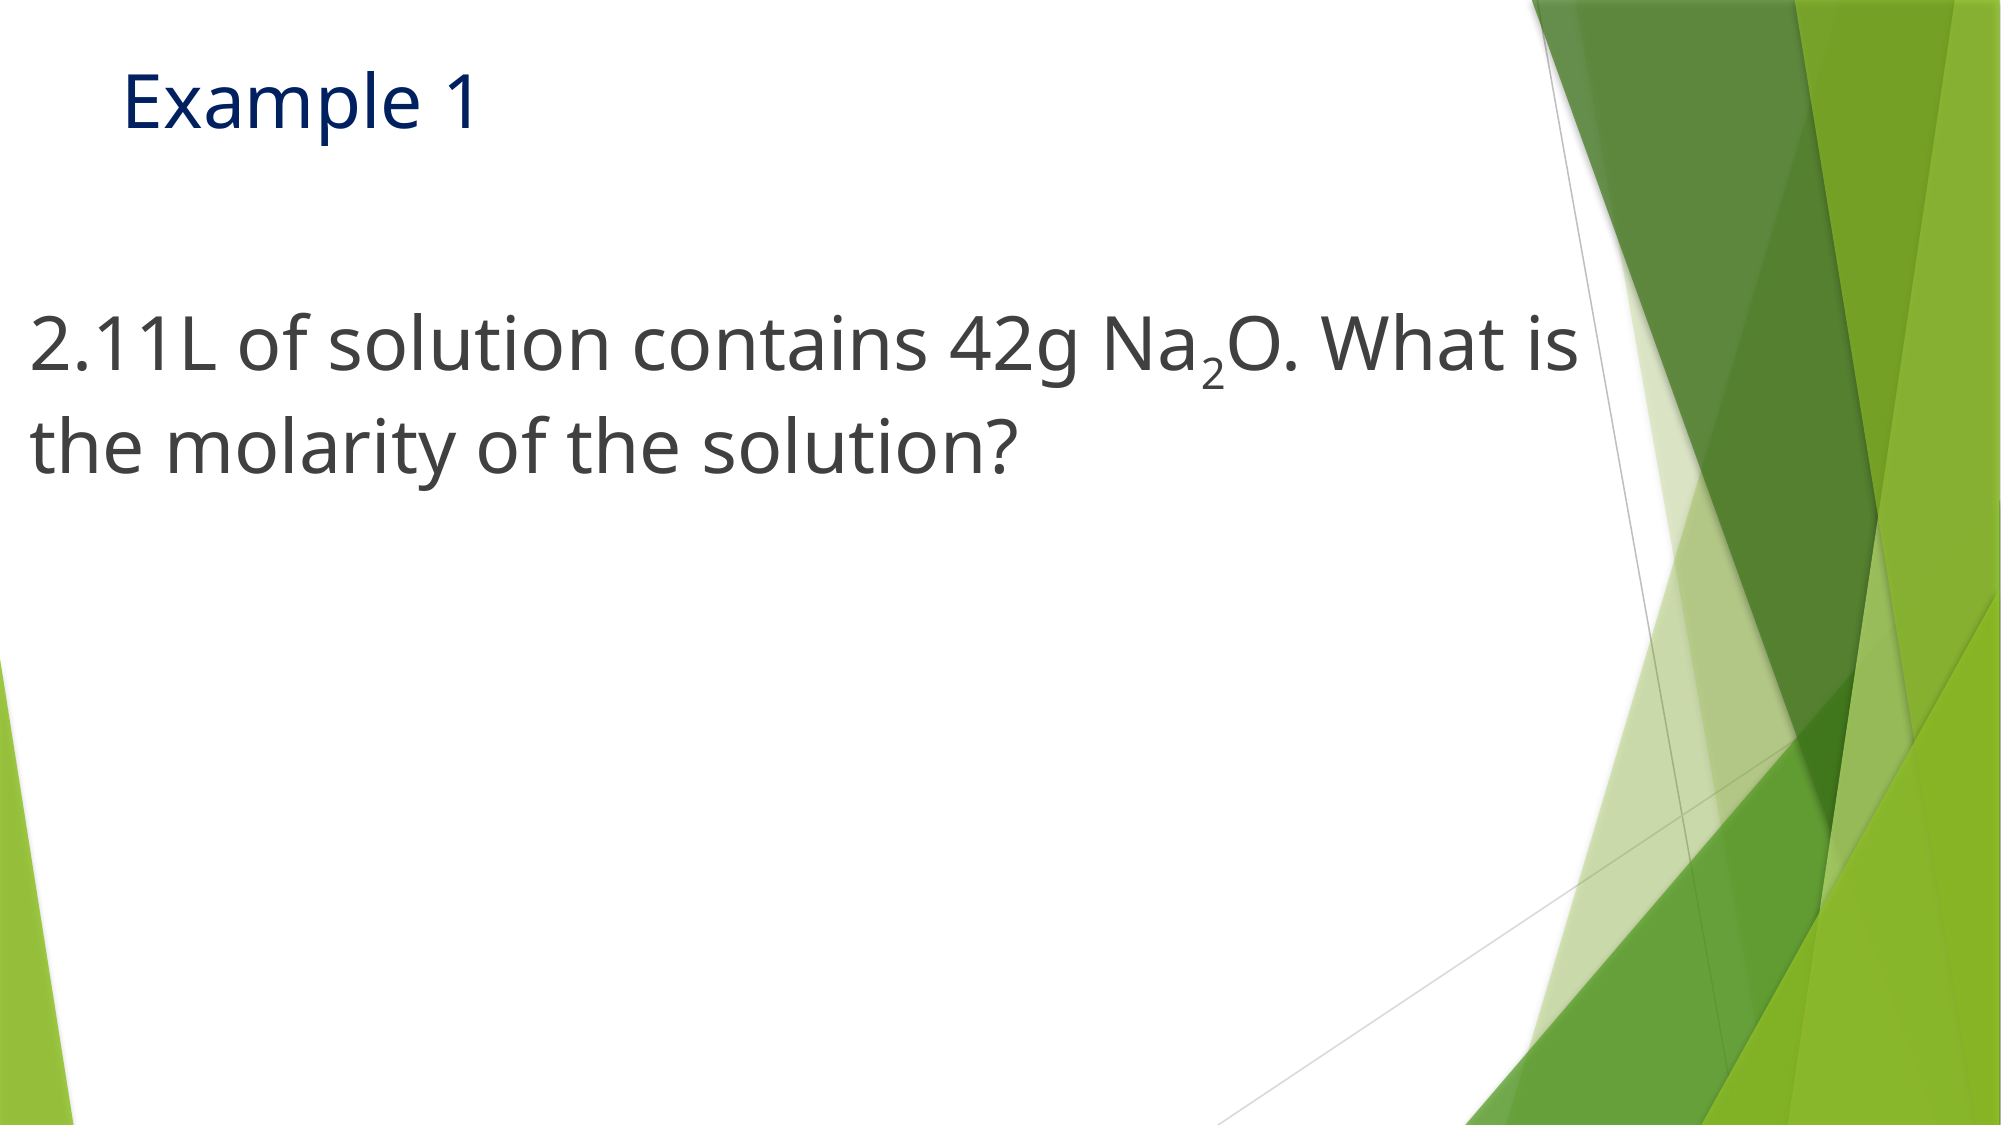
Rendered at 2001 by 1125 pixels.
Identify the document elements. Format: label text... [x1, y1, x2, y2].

list 2.11L of solution contains 42g Na2O. What is the molarity of the solution? [14, 262, 1658, 899]
title Example 1 [106, 45, 1517, 262]
